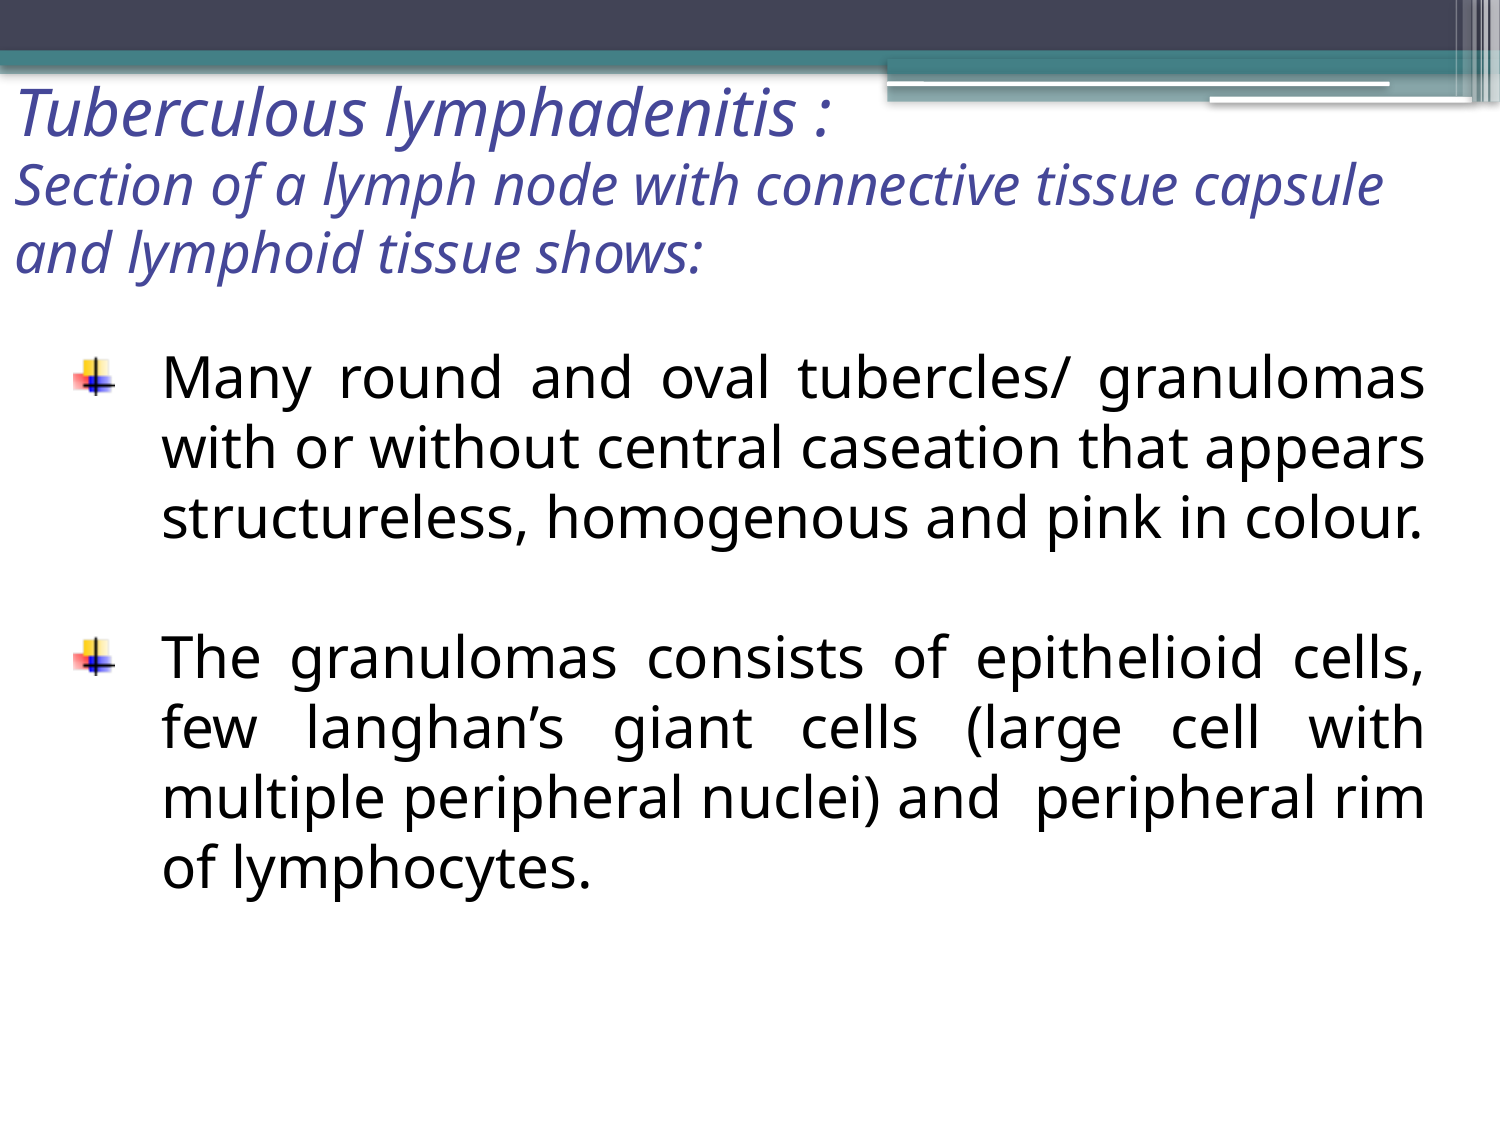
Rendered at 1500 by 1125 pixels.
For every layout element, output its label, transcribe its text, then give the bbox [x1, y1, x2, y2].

title Tuberculous lymphadenitis : Section of a lymph node with connective tissue capsule and lymphoid tissue shows: [0, 62, 1500, 293]
picture [73, 635, 115, 676]
picture [73, 355, 115, 396]
text_box Many round and oval tubercles/ granulomas with or without central caseation that appears structureless, homogenous and pink in colour. The granulomas consists of epithelioid cells, few langhan’s giant cells (large cell with multiple peripheral nuclei) and peripheral rim of lymphocytes. [58, 333, 1442, 908]
